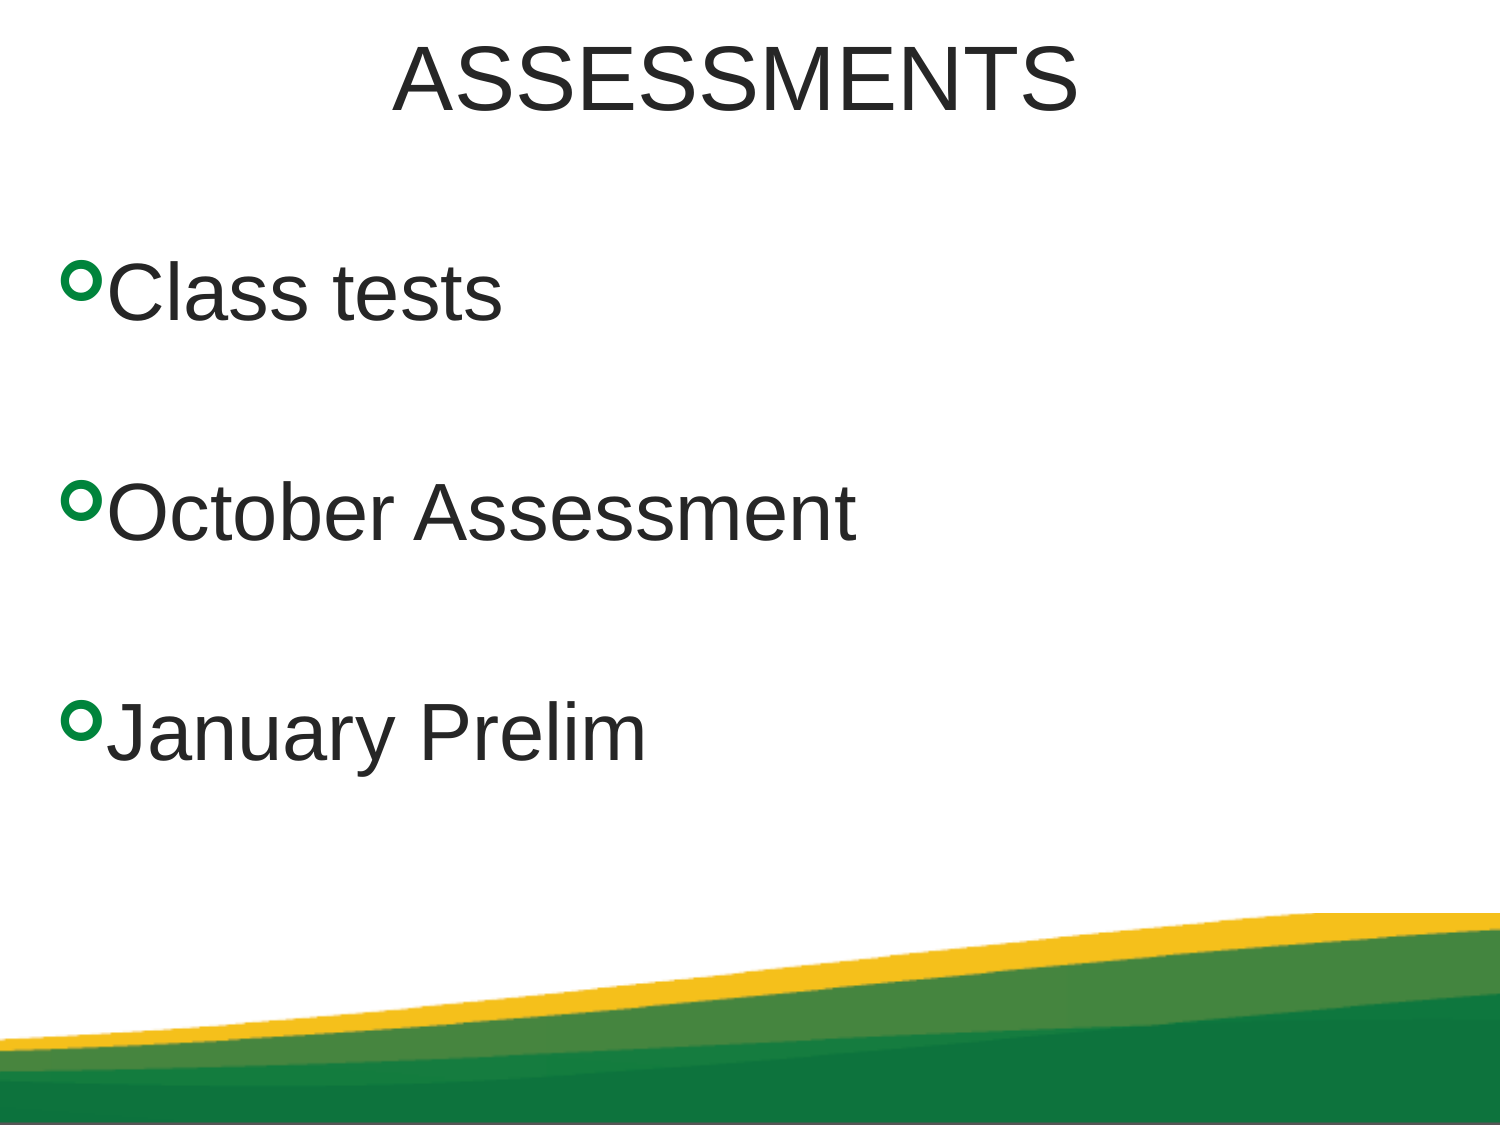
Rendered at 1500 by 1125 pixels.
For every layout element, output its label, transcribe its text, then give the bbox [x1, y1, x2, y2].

title Assessments [124, 42, 1350, 136]
picture [0, 913, 1500, 1125]
list Class tests October Assessment January Prelim [41, 231, 1471, 1031]
